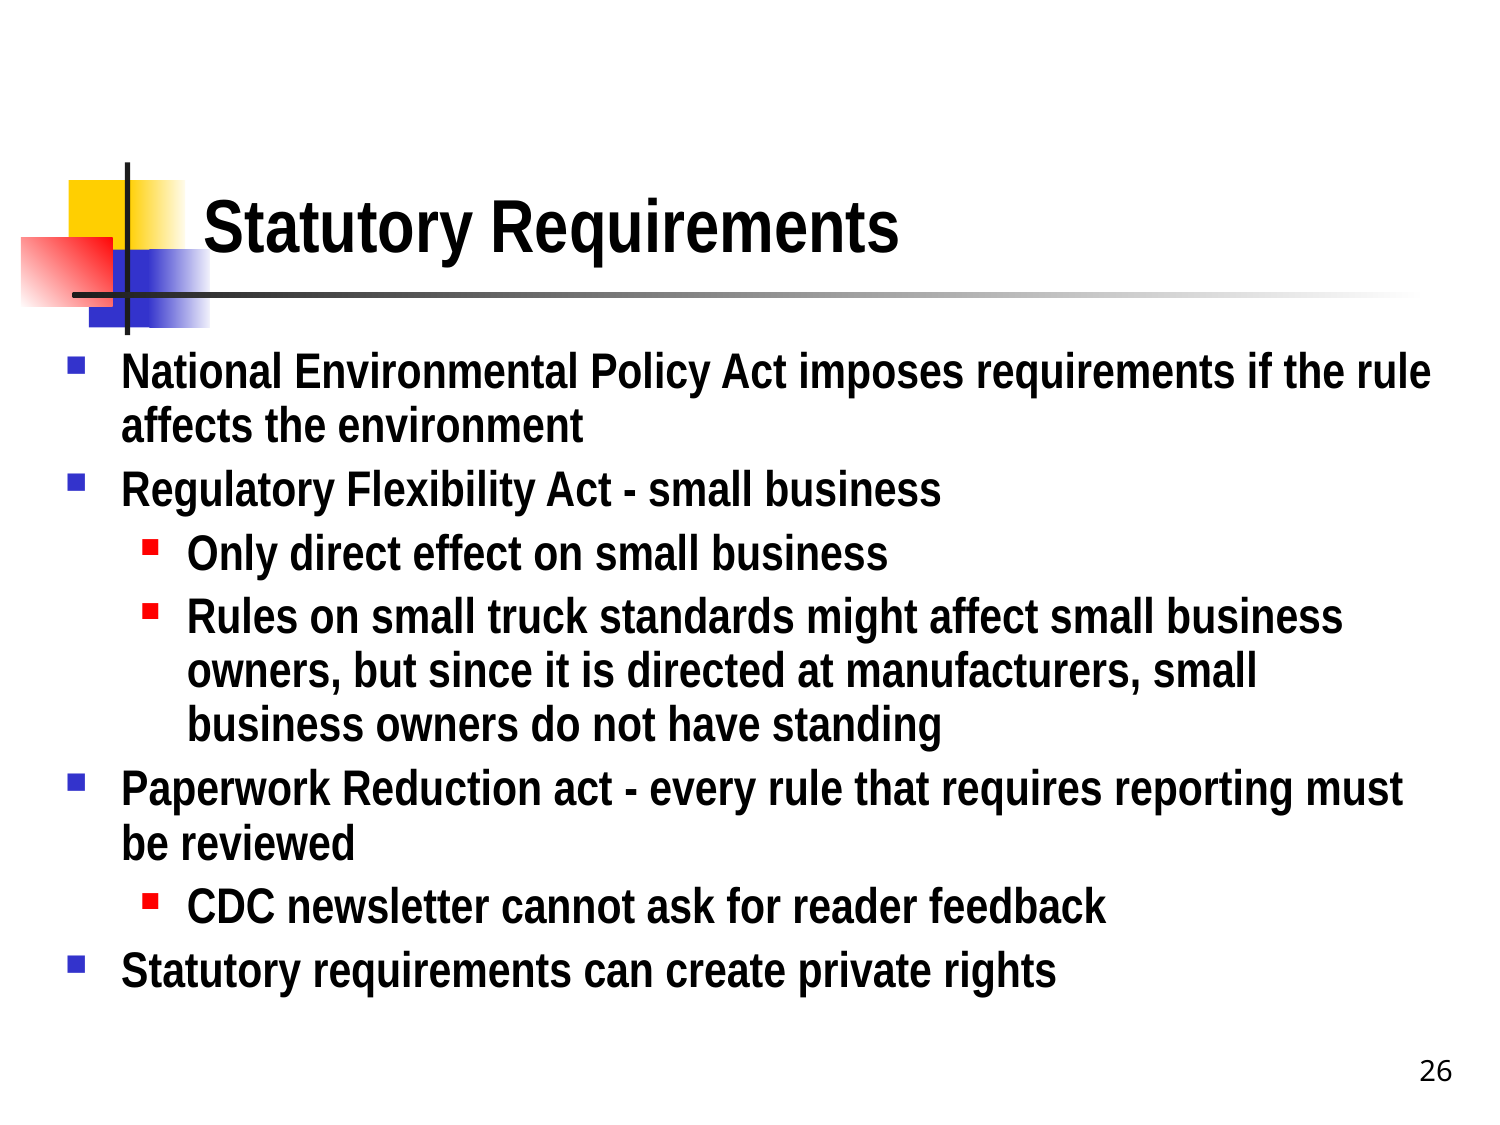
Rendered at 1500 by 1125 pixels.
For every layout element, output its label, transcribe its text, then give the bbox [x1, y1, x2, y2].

slide_number 26 [1155, 1024, 1468, 1100]
list National Environmental Policy Act imposes requirements if the rule affects the environment Regulatory Flexibility Act - small business Only direct effect on small business Rules on small truck standards might affect small business owners, but since it is directed at manufacturers, small business owners do not have standing Paperwork Reduction act - every rule that requires reporting must be reviewed CDC newsletter cannot ask for reader feedback Statutory requirements can create private rights [50, 337, 1450, 1075]
title Statutory Requirements [188, 35, 1468, 275]
